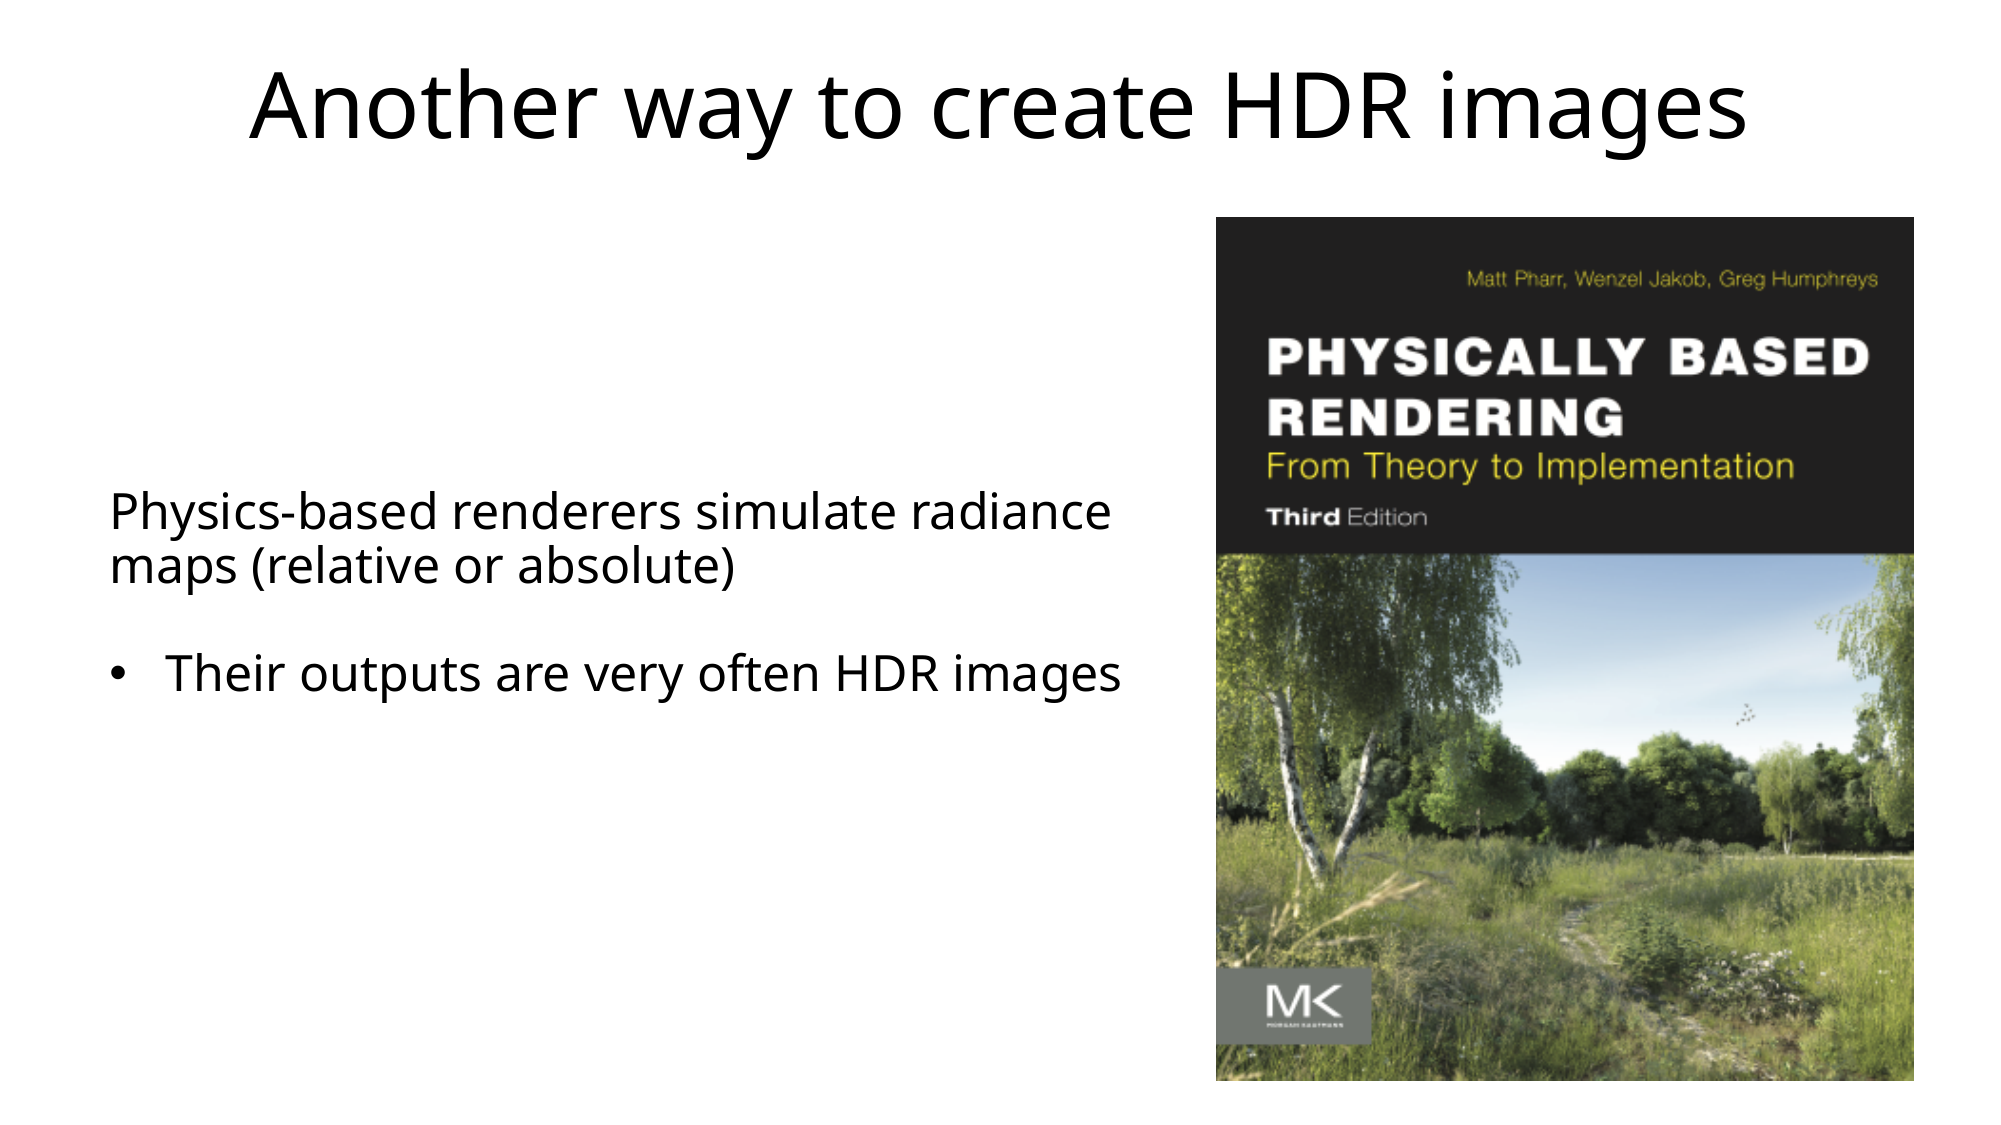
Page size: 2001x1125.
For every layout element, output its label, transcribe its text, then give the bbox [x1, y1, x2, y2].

title Another way to create HDR images [0, 0, 2000, 218]
text_box Physics-based renderers simulate radiance maps (relative or absolute) Their outputs are very often HDR images [94, 434, 1215, 755]
picture [1215, 217, 1914, 1081]
